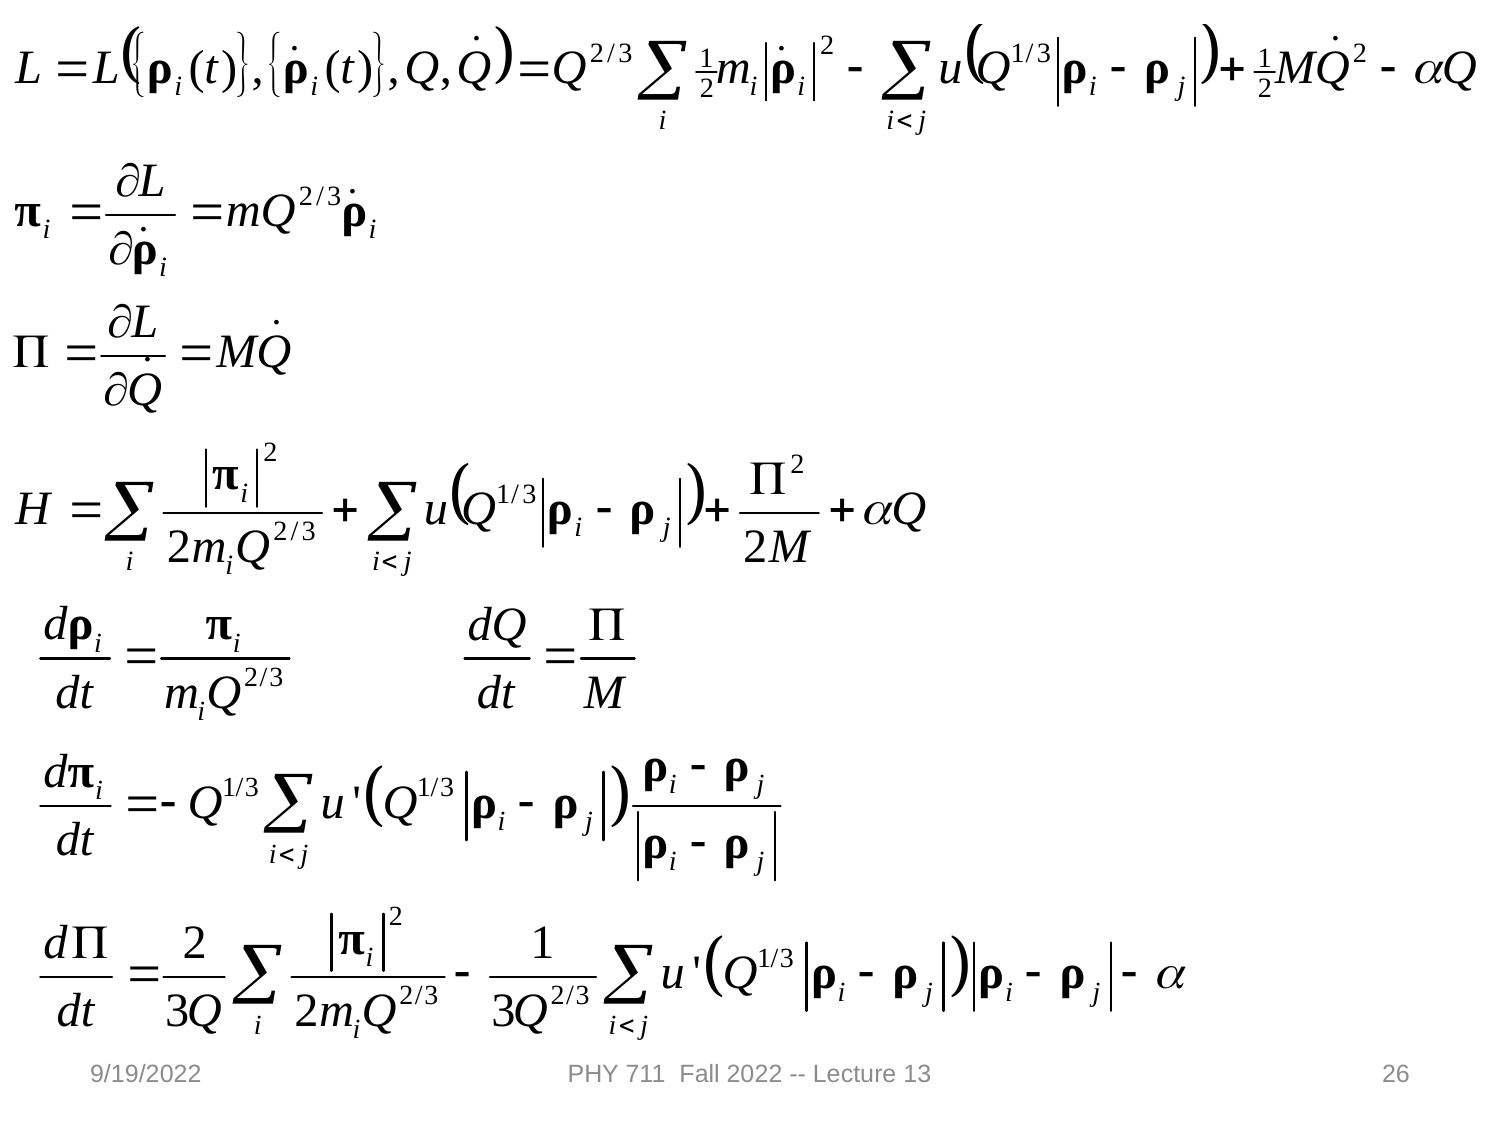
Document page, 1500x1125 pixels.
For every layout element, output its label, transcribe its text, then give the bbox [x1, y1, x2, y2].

footer PHY 711 Fall 2022 -- Lecture 13 [512, 1059, 988, 1103]
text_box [5, 24, 1486, 586]
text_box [31, 593, 1197, 1051]
slide_number 26 [1074, 1042, 1425, 1103]
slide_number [75, 1059, 425, 1103]
